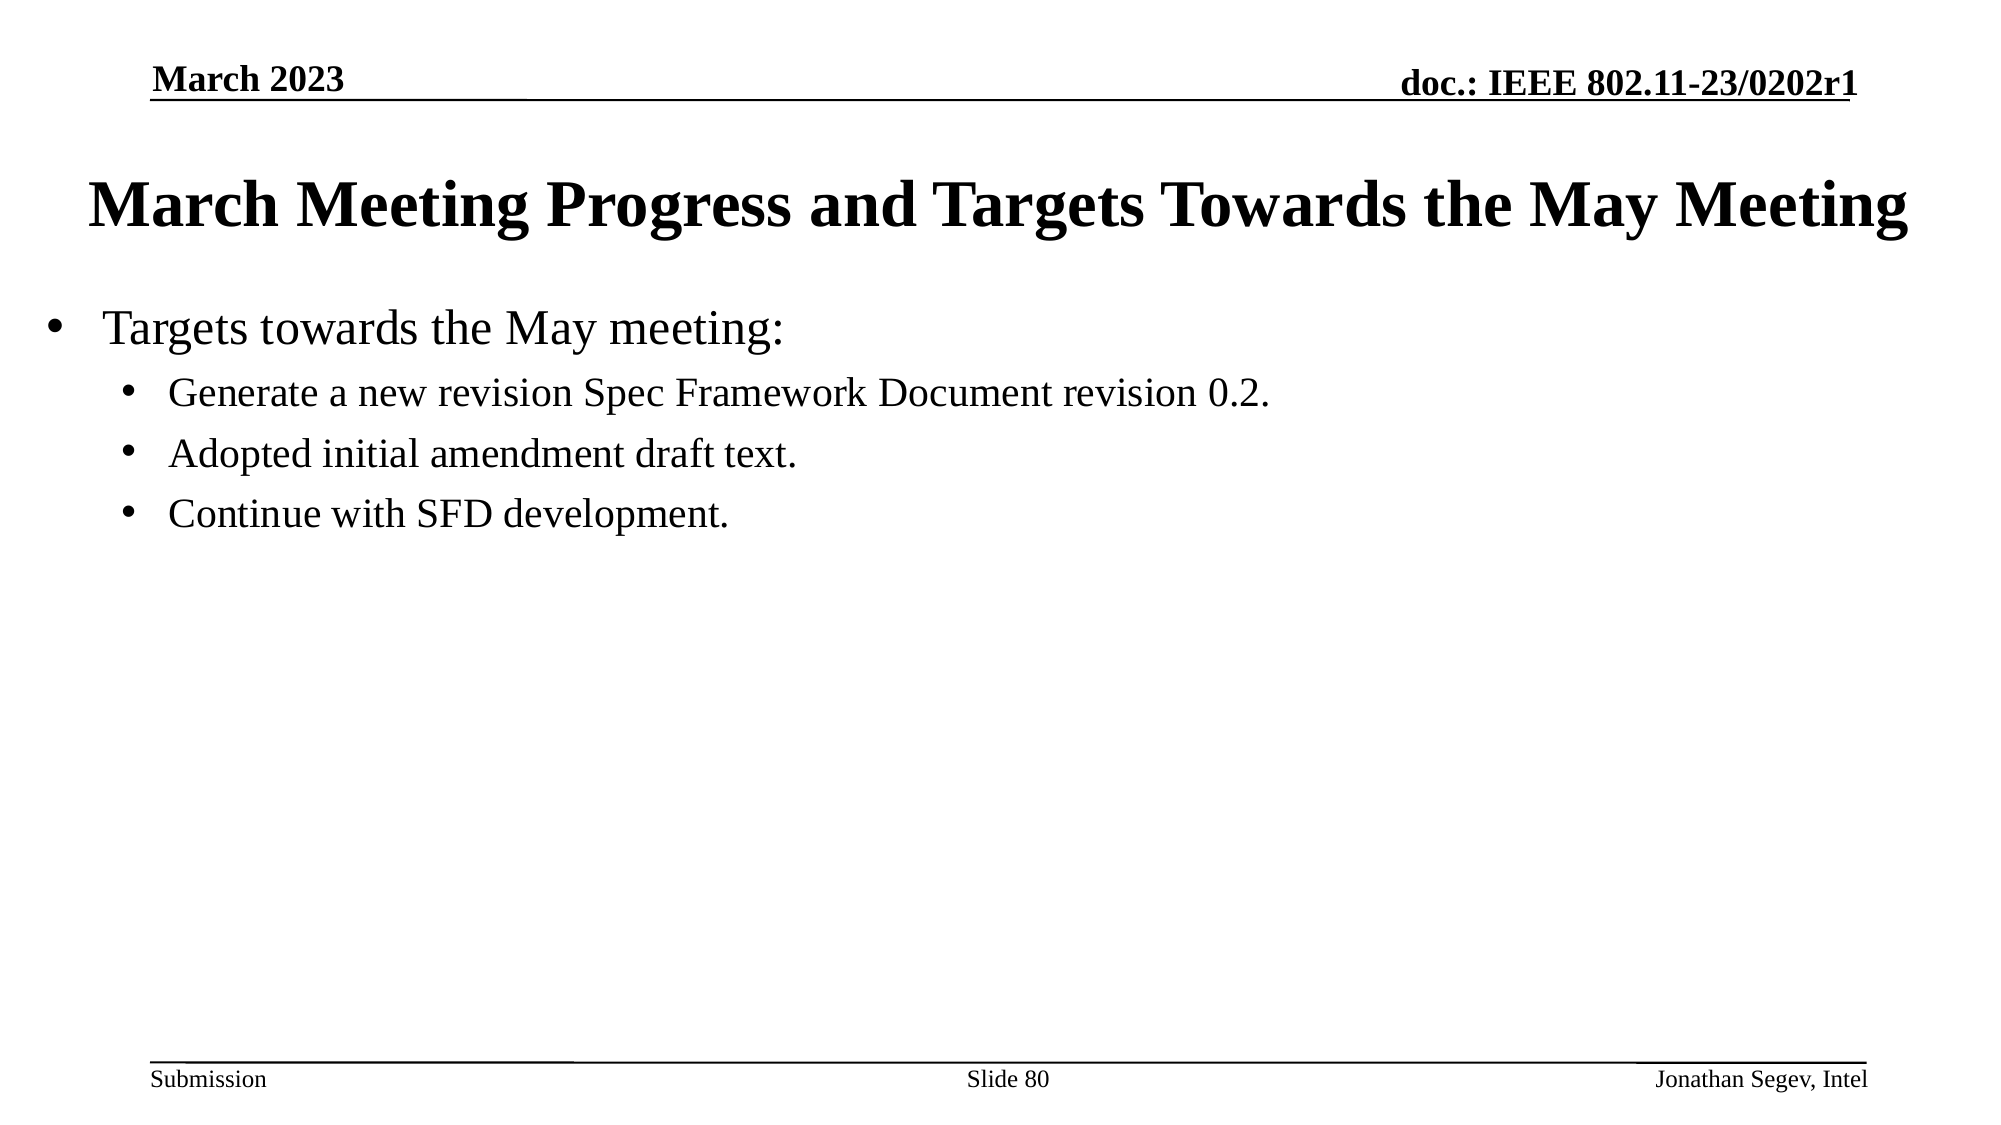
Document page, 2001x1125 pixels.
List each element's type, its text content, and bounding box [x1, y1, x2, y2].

list Targets towards the May meeting: Generate a new revision Spec Framework Document revision 0.2. Adopted initial amendment draft text. Continue with SFD development. [31, 286, 1674, 1000]
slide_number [152, 54, 563, 100]
footer Jonathan Segev, Intel [1171, 1061, 1869, 1093]
title March Meeting Progress and Targets Towards the May Meeting [31, 112, 1969, 288]
slide_number Slide 80 [950, 1061, 1067, 1123]
